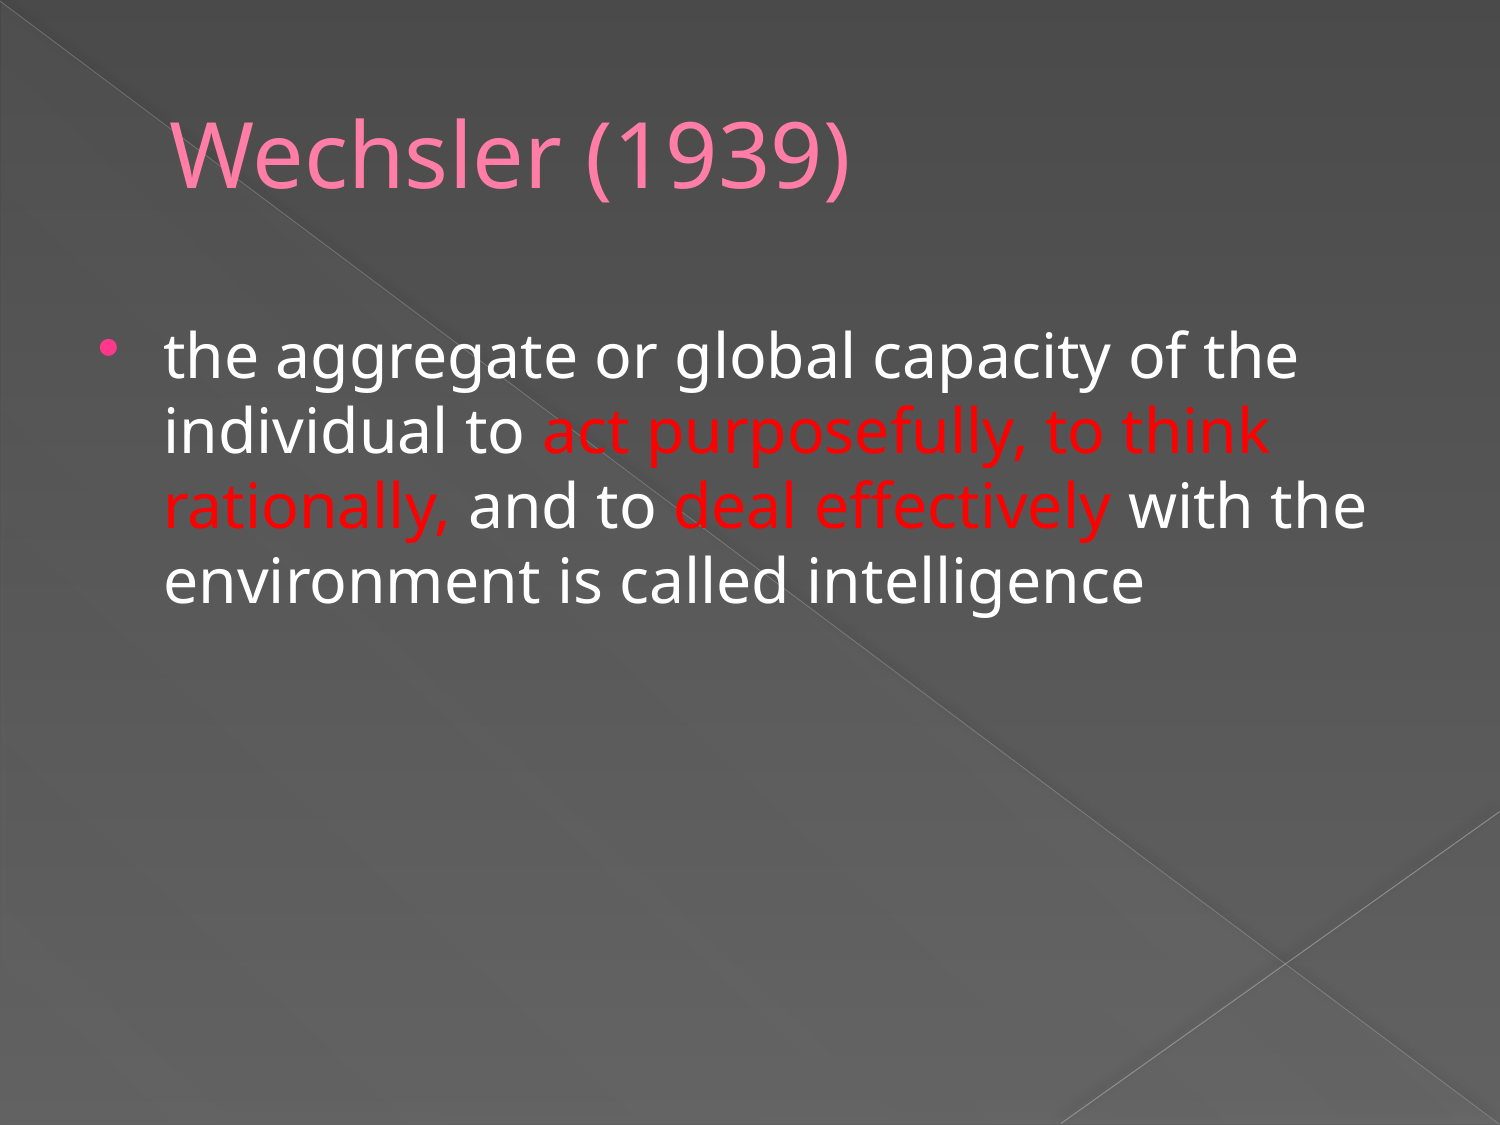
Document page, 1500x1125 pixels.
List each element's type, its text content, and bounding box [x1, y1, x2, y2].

list the aggregate or global capacity of the individual to act purposefully, to think rationally, and to deal effectively with the environment is called intelligence [75, 308, 1425, 1059]
title Wechsler (1939) [75, 43, 1425, 274]
